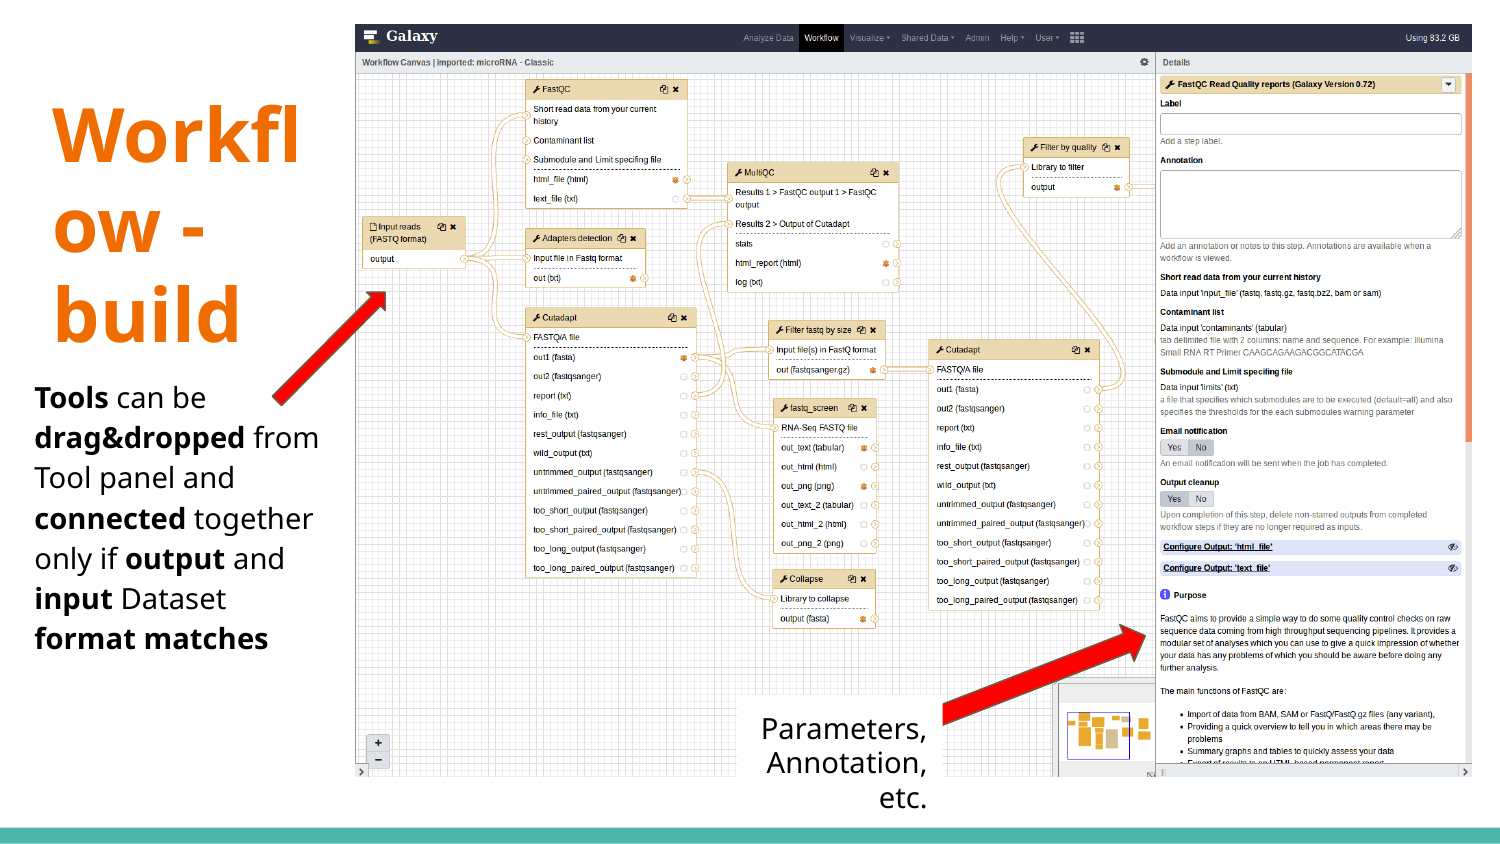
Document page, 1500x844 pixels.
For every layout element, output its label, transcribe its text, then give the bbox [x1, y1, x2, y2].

text_box [309, 318, 350, 359]
text_box Parameters, Annotation, etc. [736, 785, 943, 817]
picture [355, 23, 1472, 778]
title Workflow - build [37, 72, 350, 345]
text_box Tools can be drag&dropped from Tool panel and connected together only if output and input Dataset format matches [19, 359, 338, 708]
